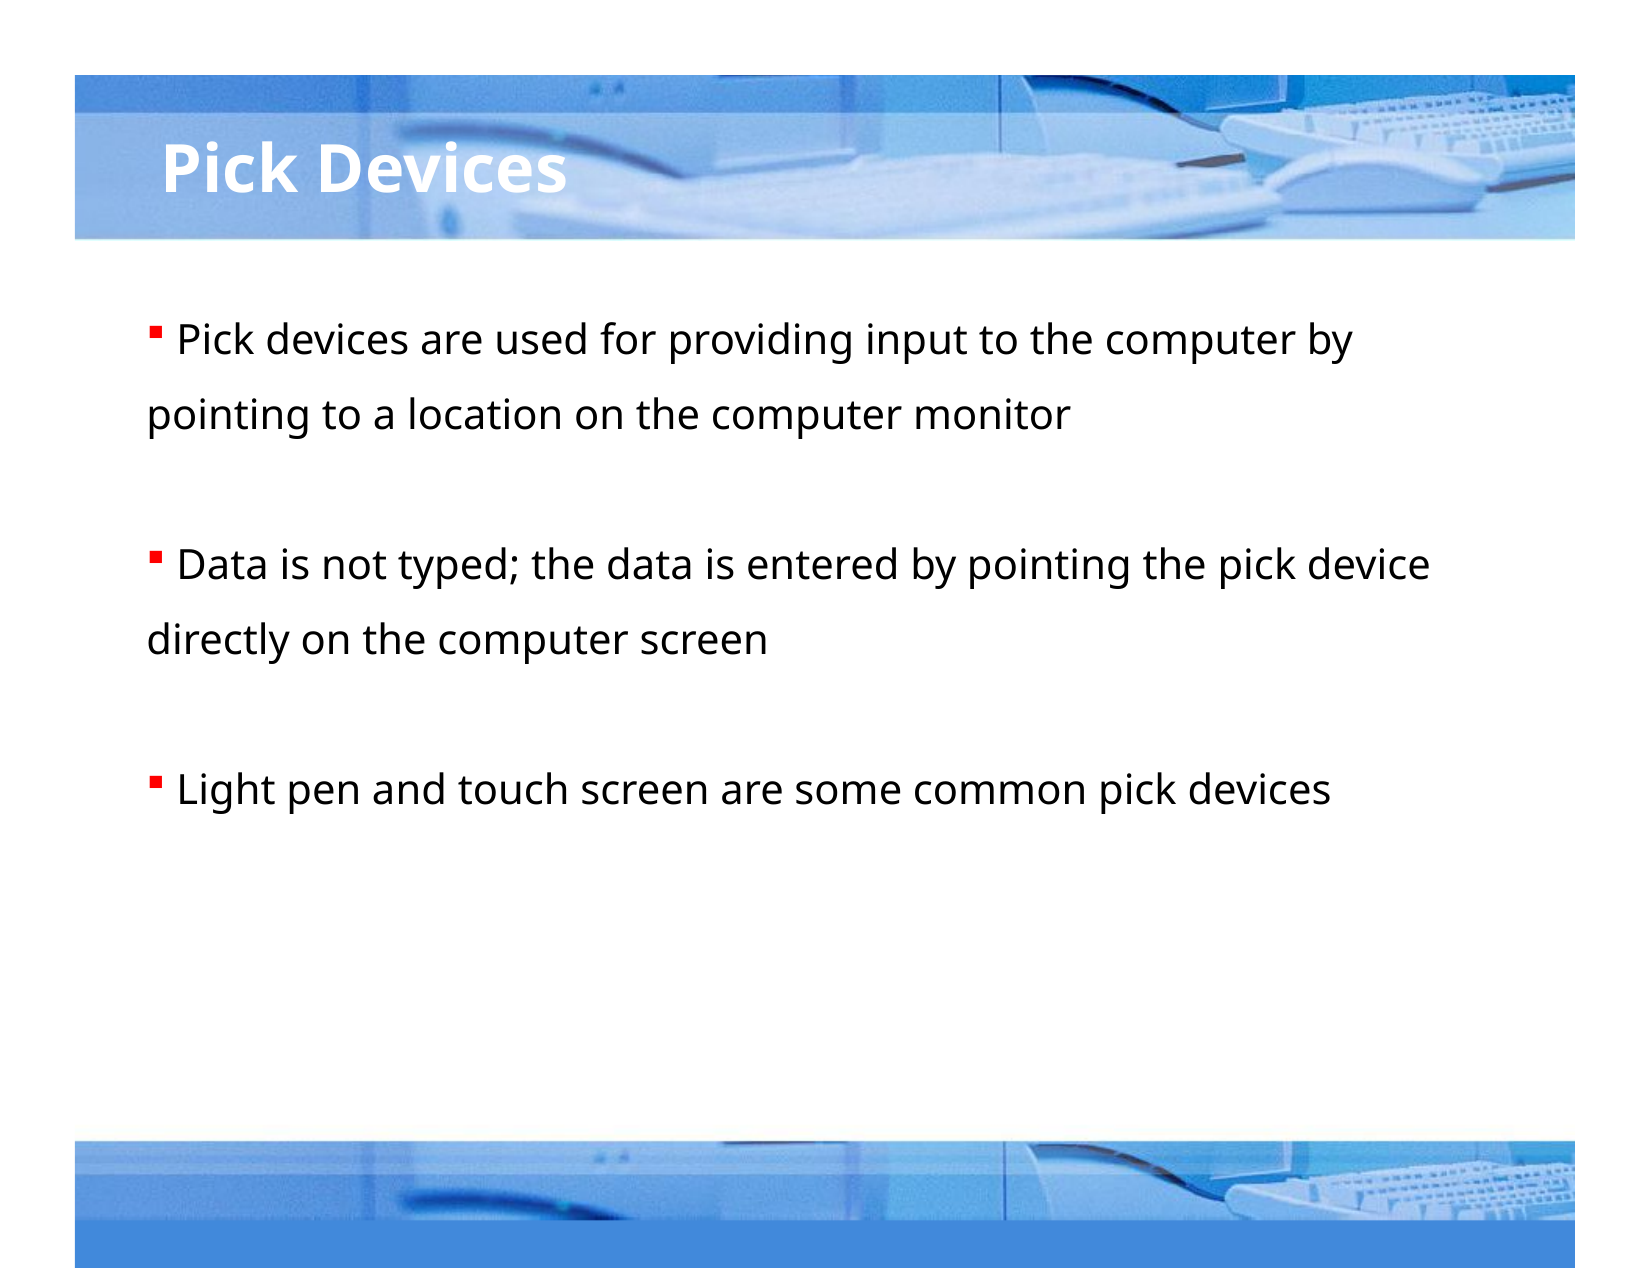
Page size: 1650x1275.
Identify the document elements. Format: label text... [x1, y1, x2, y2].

list Pick devices are used for providing input to the computer by pointing to a location on the computer monitor Data is not typed; the data is entered by pointing the pick device directly on the computer screen Light pen and touch screen are some common pick devices [146, 287, 1504, 883]
picture [74, 75, 1575, 241]
title Pick Devices [160, 125, 1490, 207]
text_box [74, 1124, 1575, 1268]
